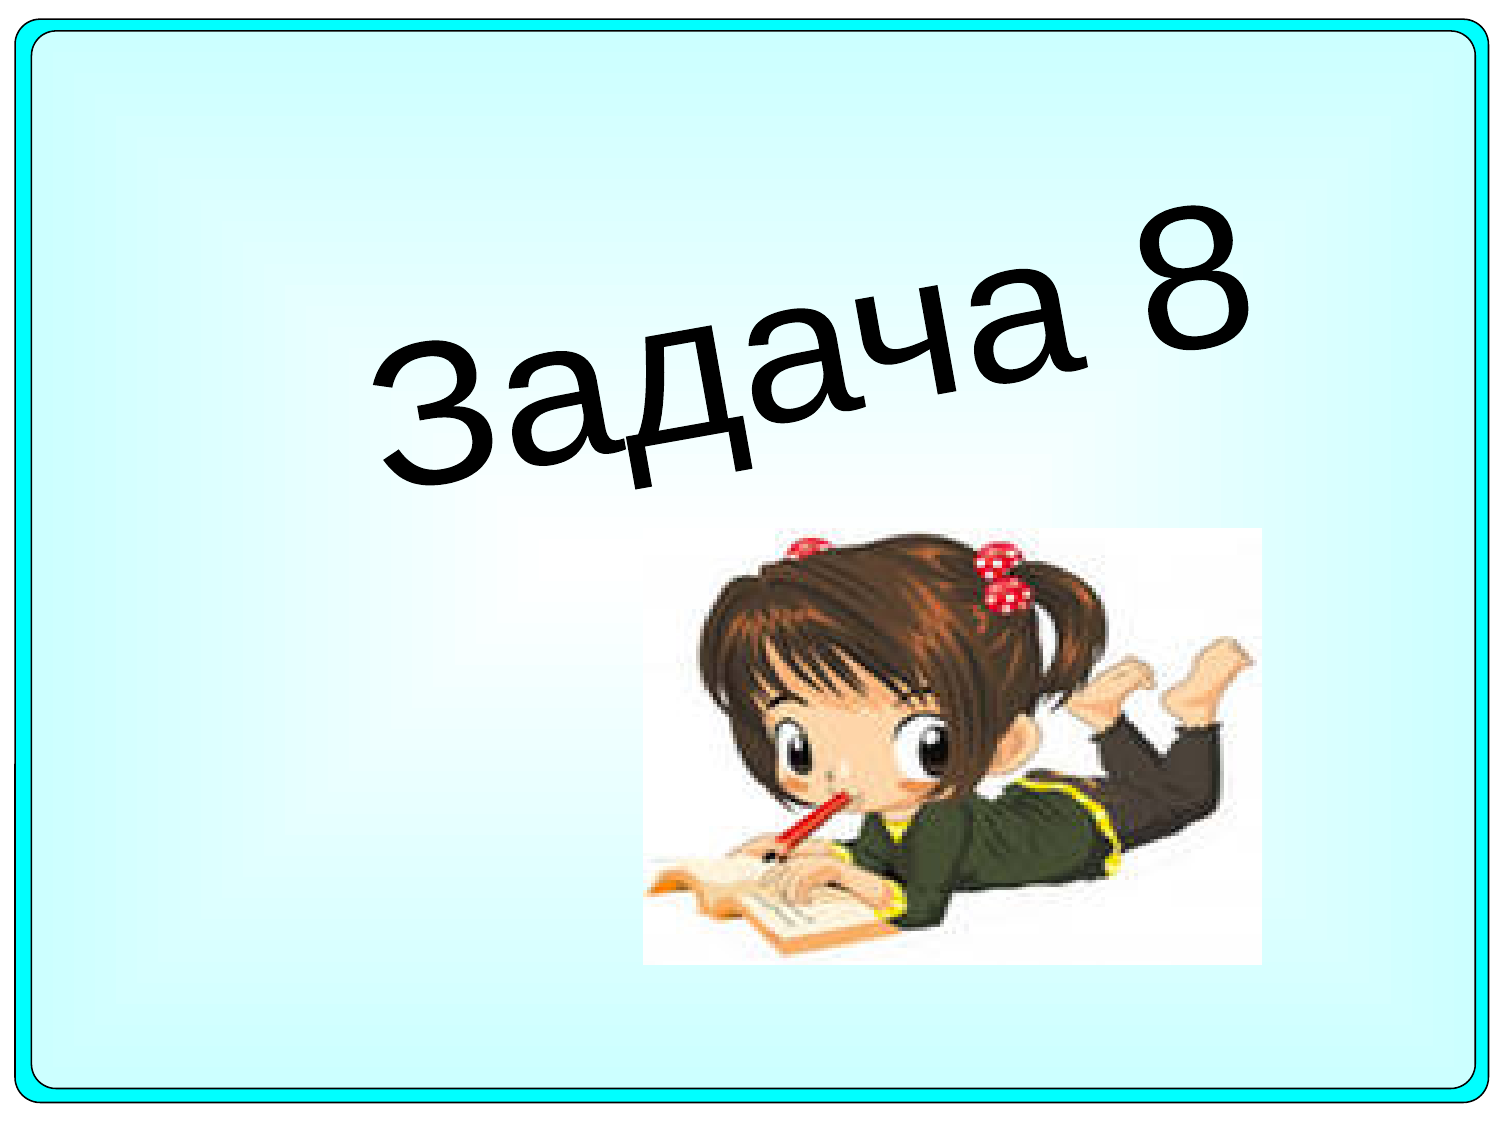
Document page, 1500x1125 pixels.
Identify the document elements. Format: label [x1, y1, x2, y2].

picture [643, 528, 1262, 965]
title [74, 326, 1426, 464]
